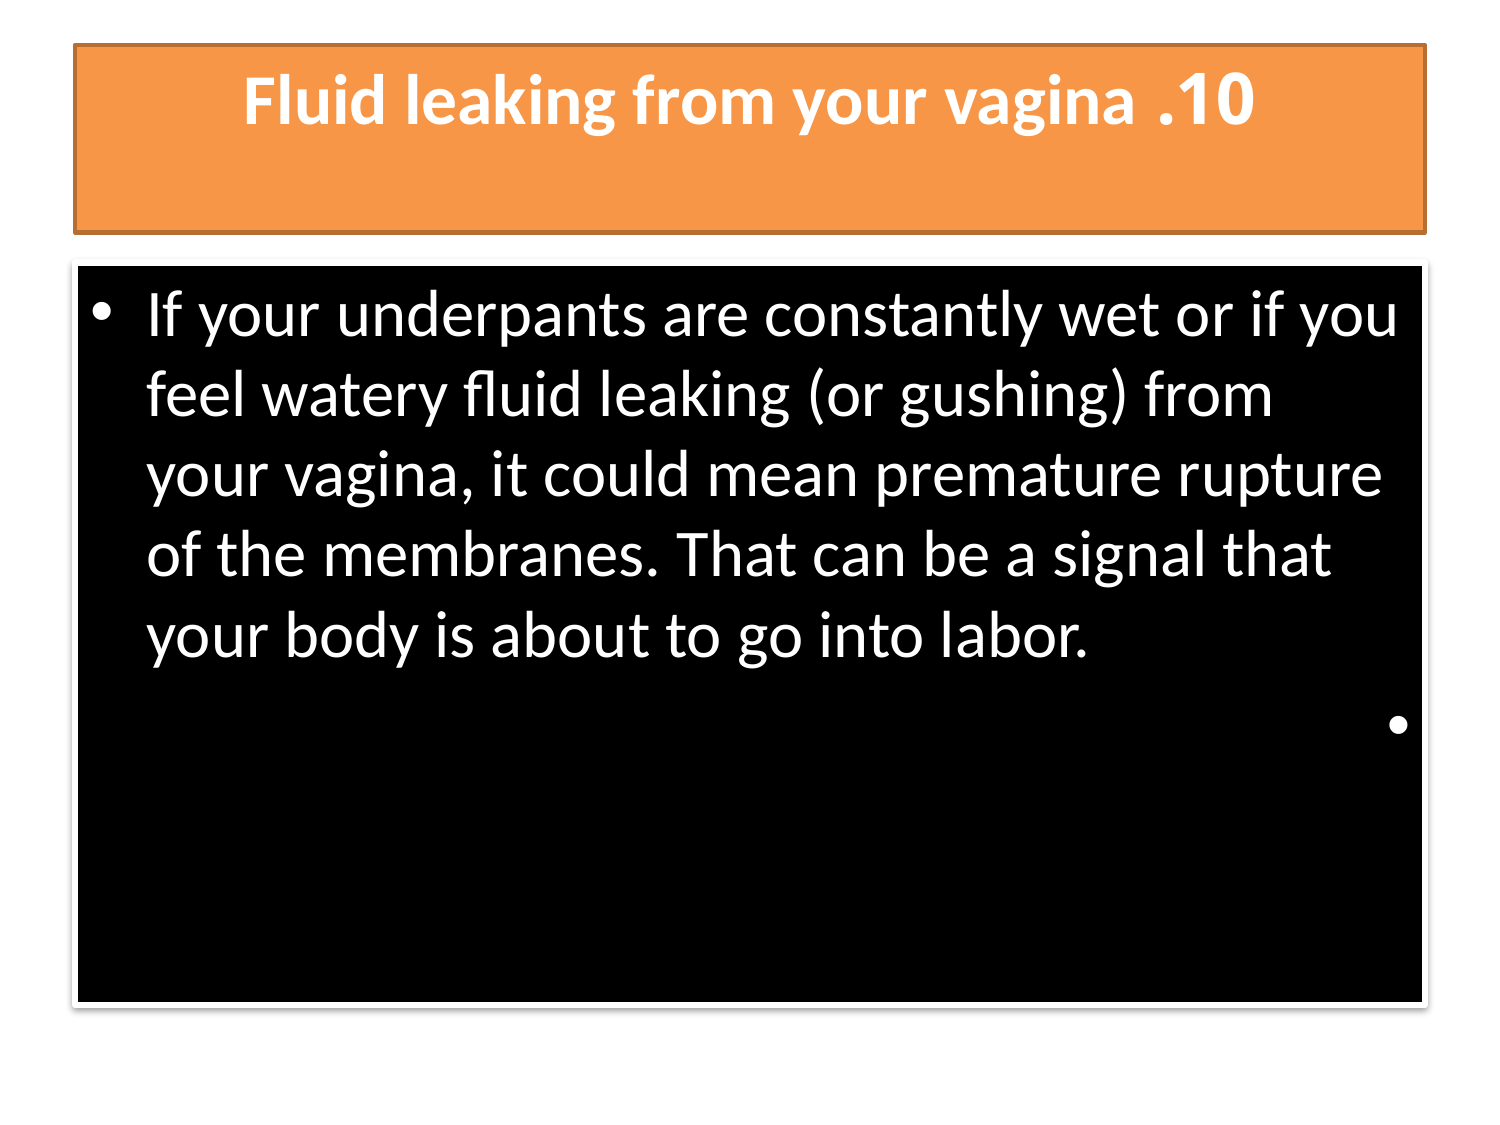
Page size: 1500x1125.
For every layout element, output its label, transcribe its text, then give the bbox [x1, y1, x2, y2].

list If your underpants are constantly wet or if you feel watery fluid leaking (or gushing) from your vagina, it could mean premature rupture of the membranes. That can be a signal that your body is about to go into labor. [72, 259, 1428, 1008]
title 10. Fluid leaking from your vagina [73, 43, 1427, 235]
